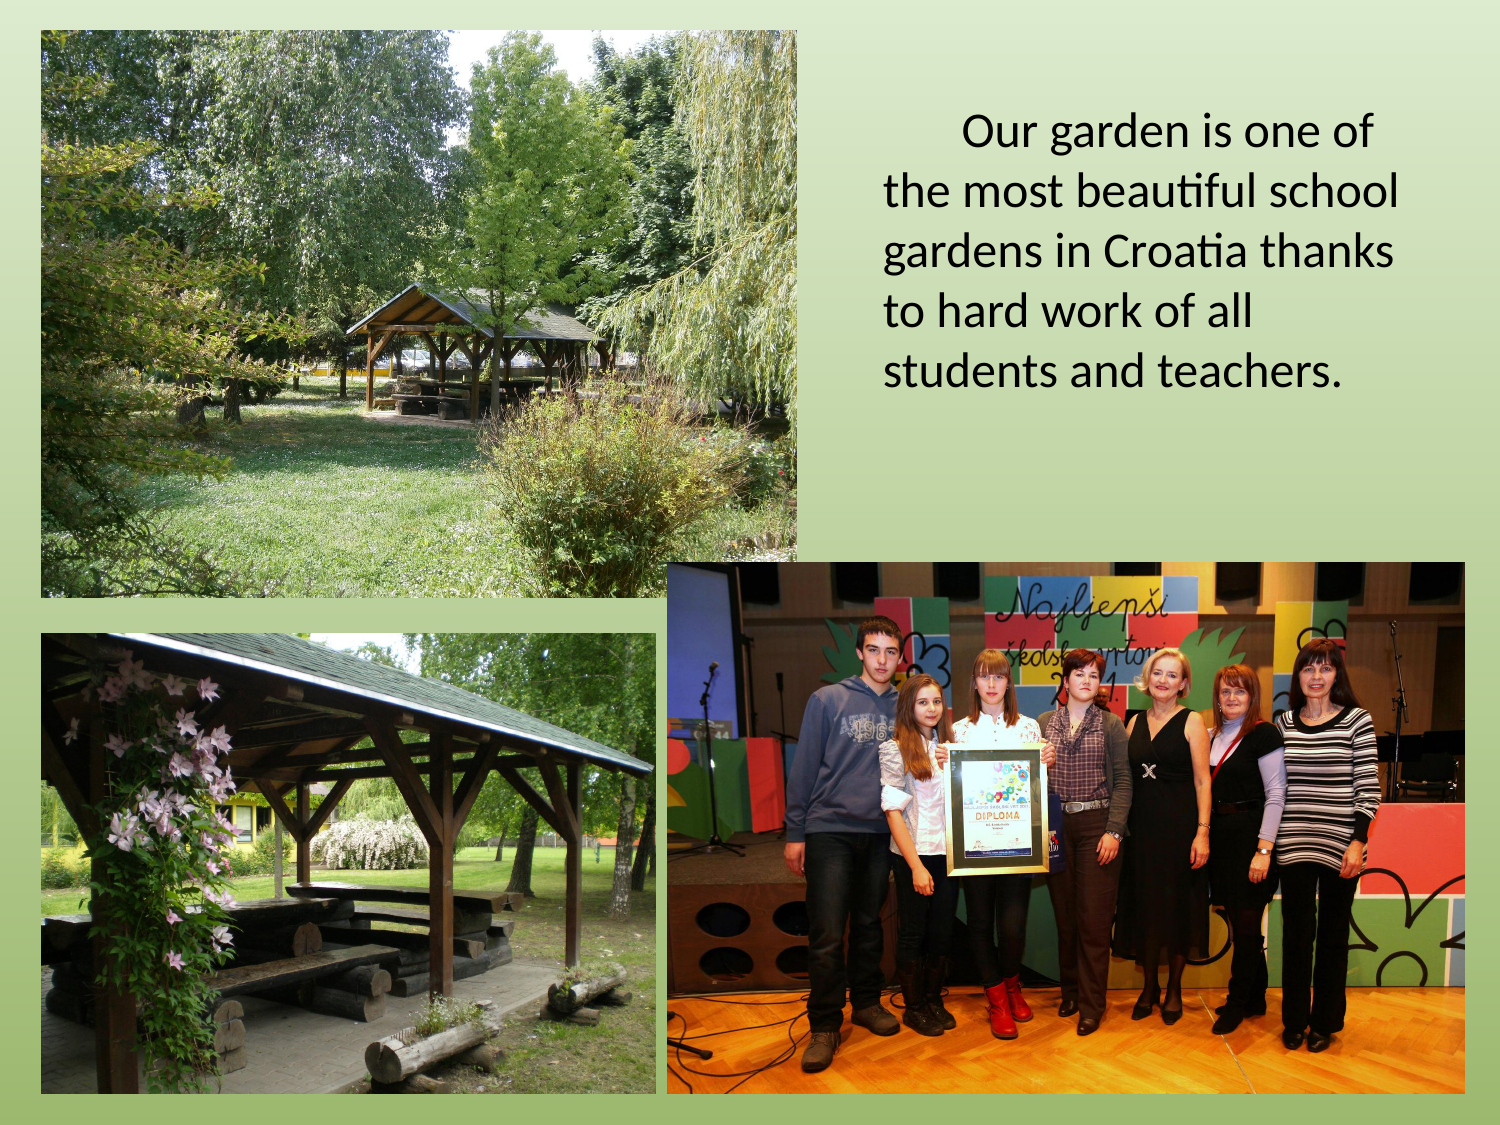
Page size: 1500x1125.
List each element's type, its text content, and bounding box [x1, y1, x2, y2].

text_box Our garden is one of the most beautiful school gardens in Croatia thanks to hard work of all students and teachers. [868, 89, 1436, 405]
picture [40, 30, 1465, 1095]
picture [40, 633, 656, 1095]
